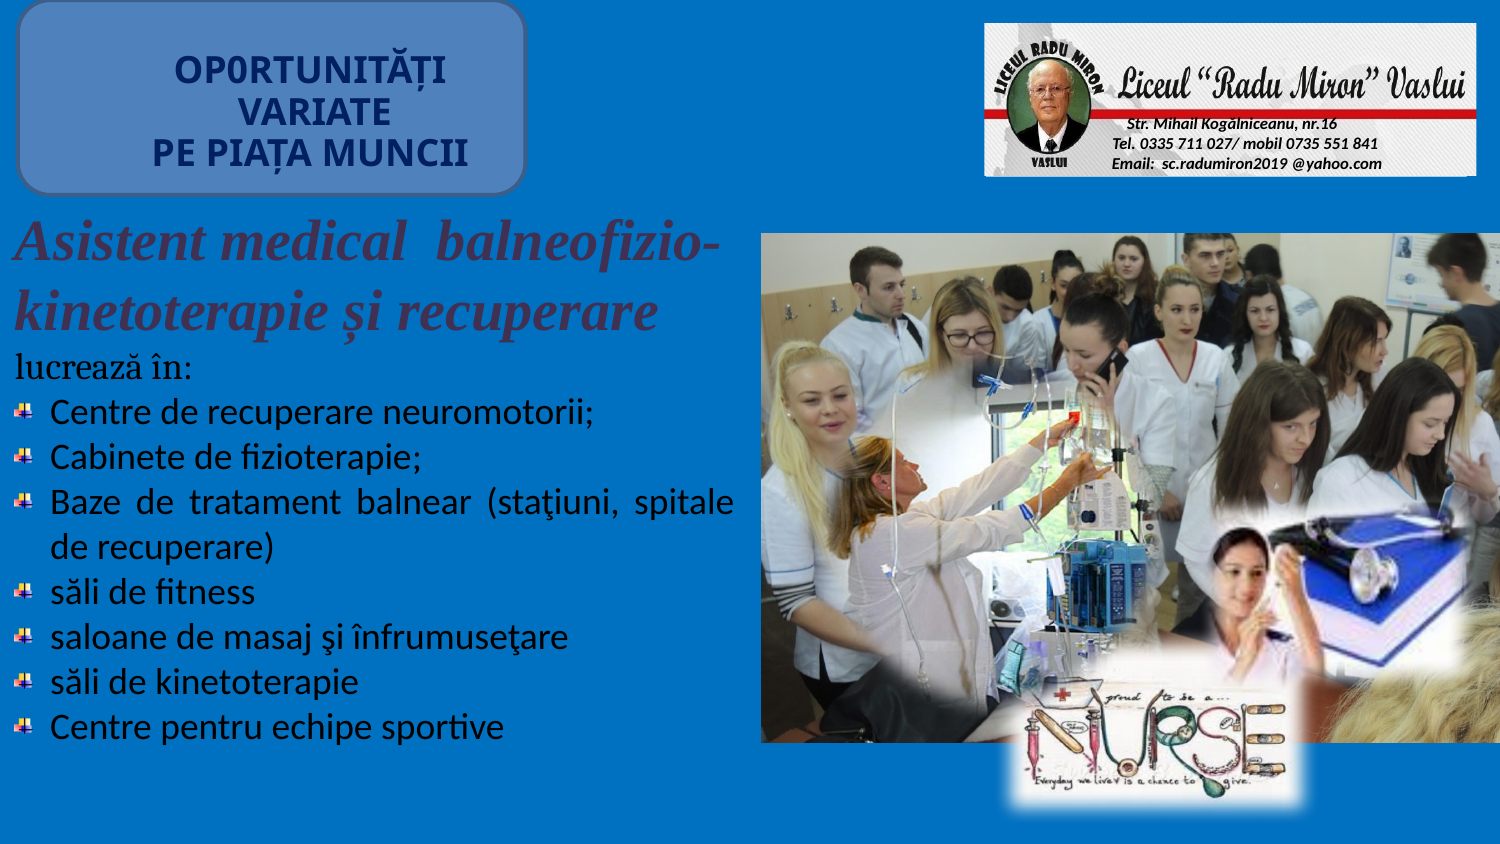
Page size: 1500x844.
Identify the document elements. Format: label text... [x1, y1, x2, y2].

picture [14, 626, 33, 644]
picture [14, 446, 33, 464]
text_box Asistent medical balneofizio-kinetoterapie și recuperare lucrează în: Centre de recuperare neuromotorii; Cabinete de fizioterapie; Baze de tratament balnear (staţiuni, spitale de recuperare) săli de fitness saloane de masaj şi înfrumuseţare săli de kinetoterapie Centre pentru echipe sportive [0, 195, 750, 755]
picture [14, 491, 33, 509]
picture [14, 716, 33, 734]
text_box [15, 0, 528, 195]
text_box Str. Mihail Kogălniceanu, nr.16 Tel. 0335 711 027/ mobil 0735 551 841 Email: sc.radumiron2019 @yahoo.com [984, 23, 1477, 176]
picture [14, 581, 33, 599]
text_box OP0RTUNITĂȚI VARIATE PE PIAȚA MUNCII [91, 58, 529, 182]
picture [14, 401, 33, 419]
picture [14, 671, 33, 689]
picture [761, 232, 1500, 826]
